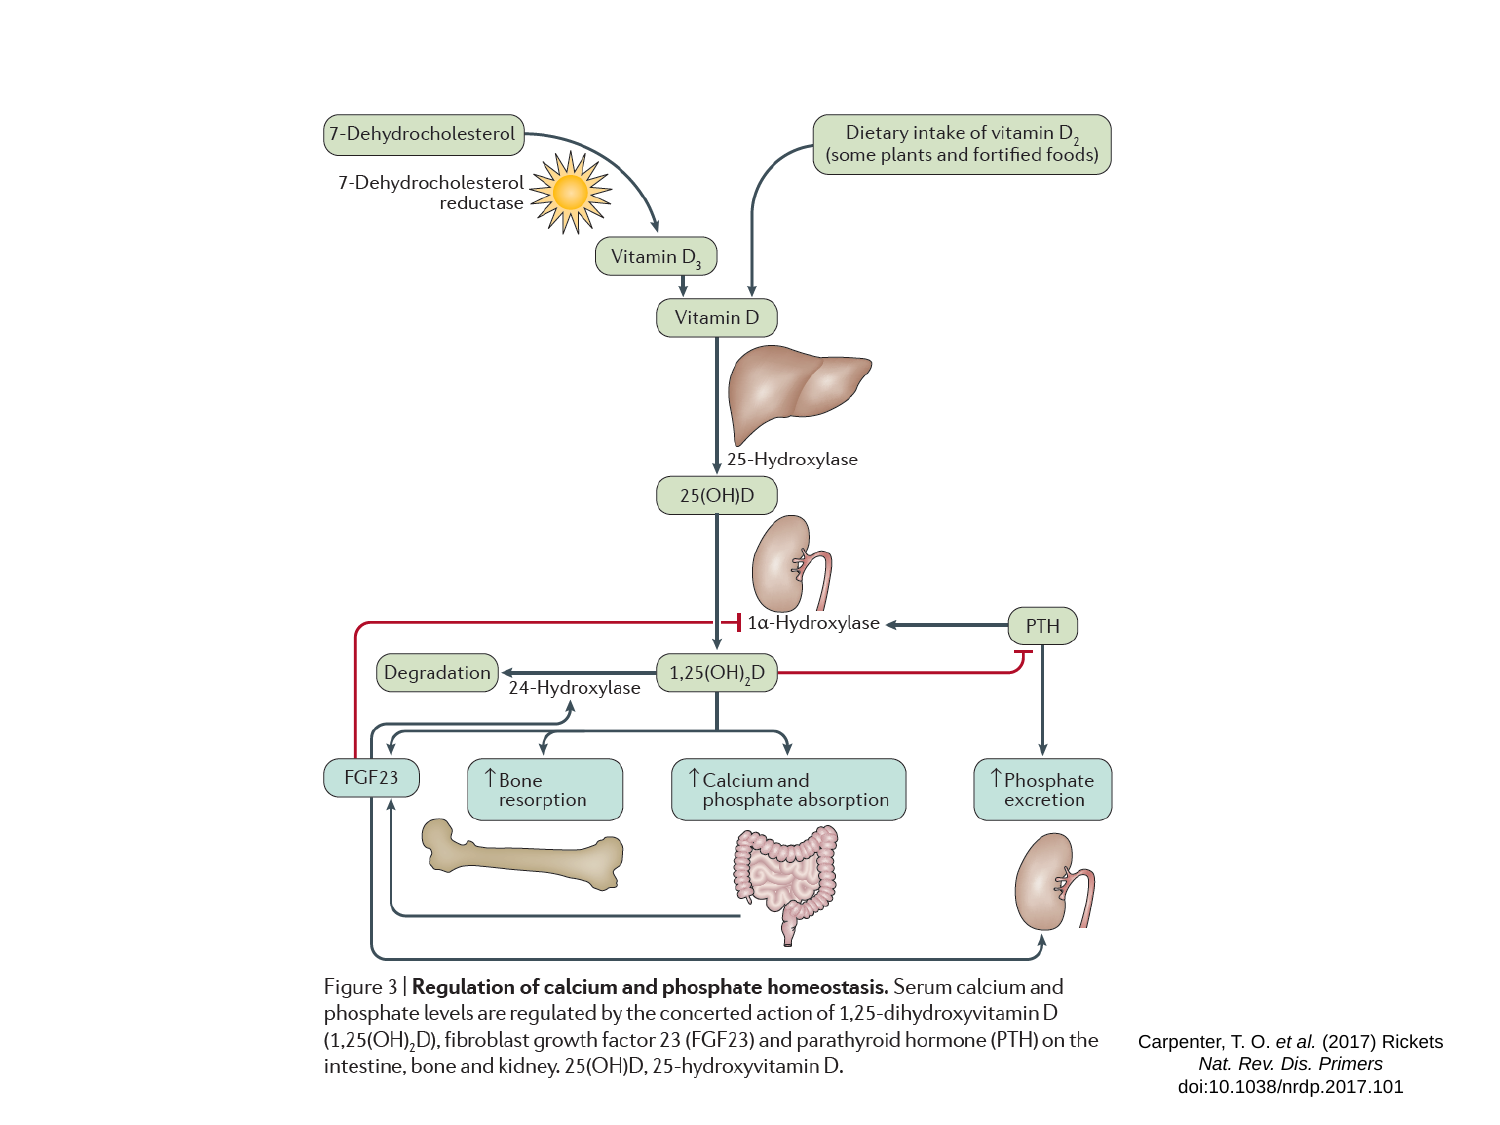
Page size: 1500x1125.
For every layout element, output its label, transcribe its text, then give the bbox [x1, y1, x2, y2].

text_box Carpenter, T. O. et al. (2017) Rickets Nat. Rev. Dis. Primers doi:10.1038/nrdp.2017.101 [1118, 1022, 1464, 1105]
picture [314, 109, 1116, 1083]
